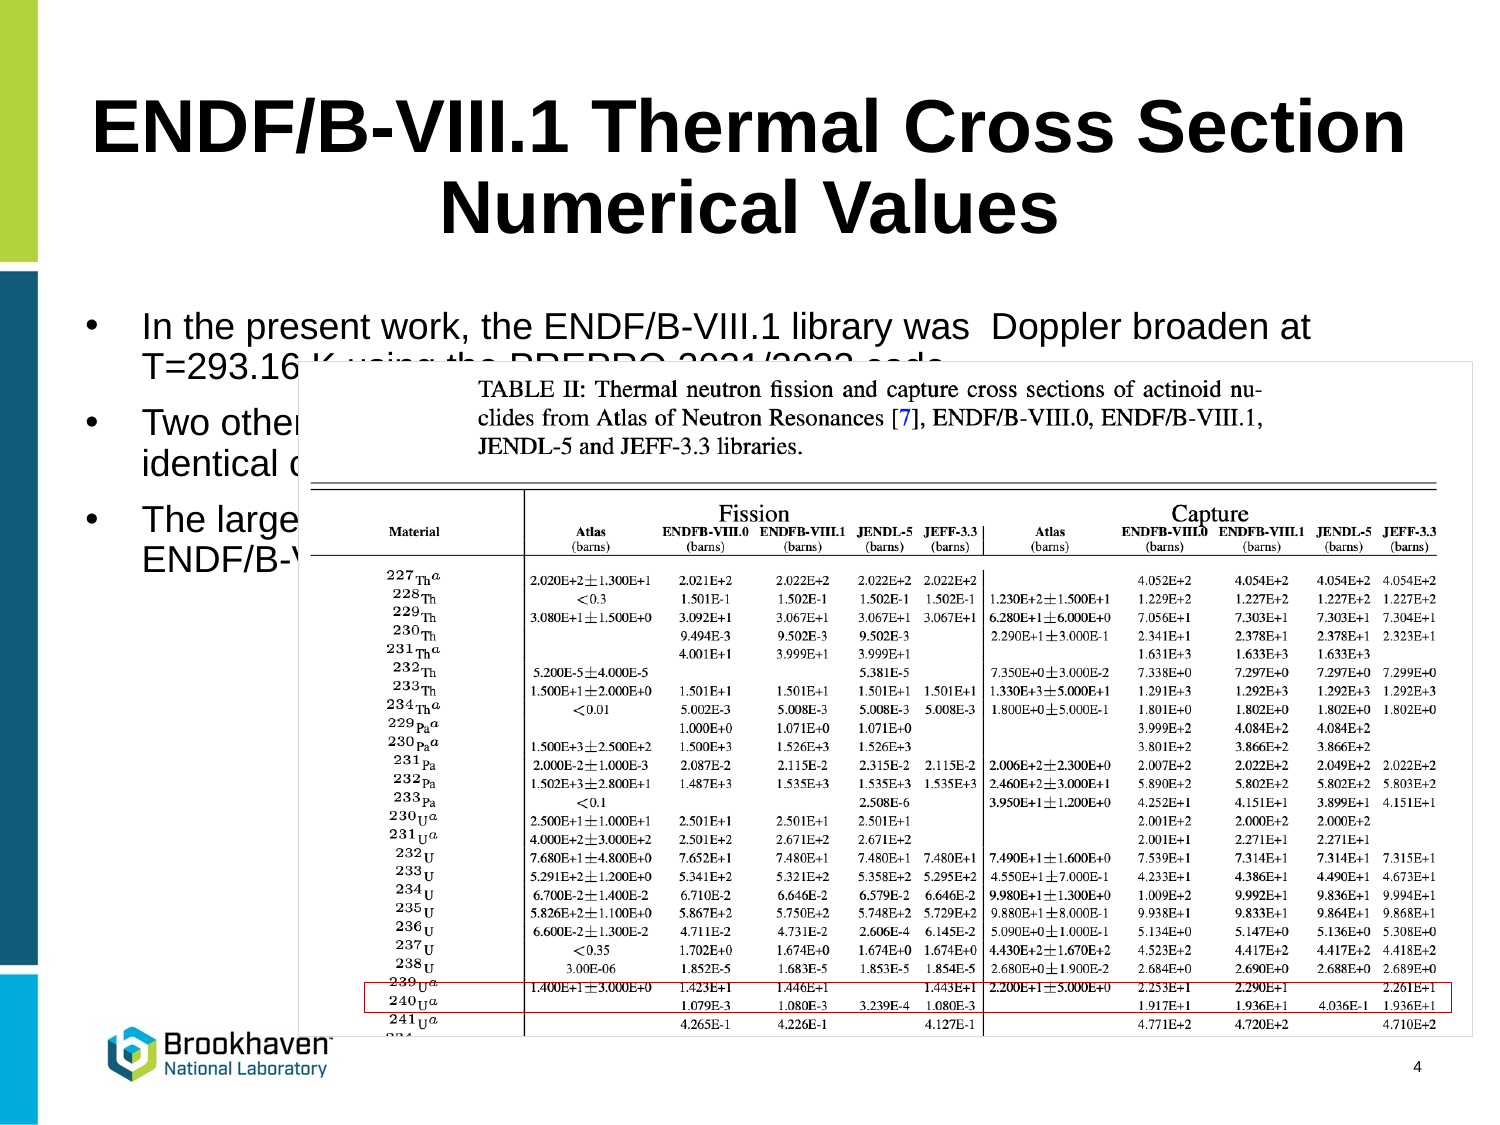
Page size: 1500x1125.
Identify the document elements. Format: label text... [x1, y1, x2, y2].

slide_number 4 [1376, 1037, 1430, 1097]
list In the present work, the ENDF/B-VIII.1 library was Doppler broaden at T=293.16 K using the PREPRO 2021/2023 code. Two other libraries JEFF-3.3 and JENDL-5 were also broaden under the identical conditions; BROND-3.1 and CENDL-3.2 are in progress. The large disagreement of theoretical 240U capture cross sections between ENDF/B-VIII.1 and JENDL- 5 libraries is noticeable. [70, 299, 1430, 990]
picture [0, 0, 1500, 1125]
title ENDF/B-VIII.1 Thermal Cross Section Numerical Values [70, 59, 1430, 278]
